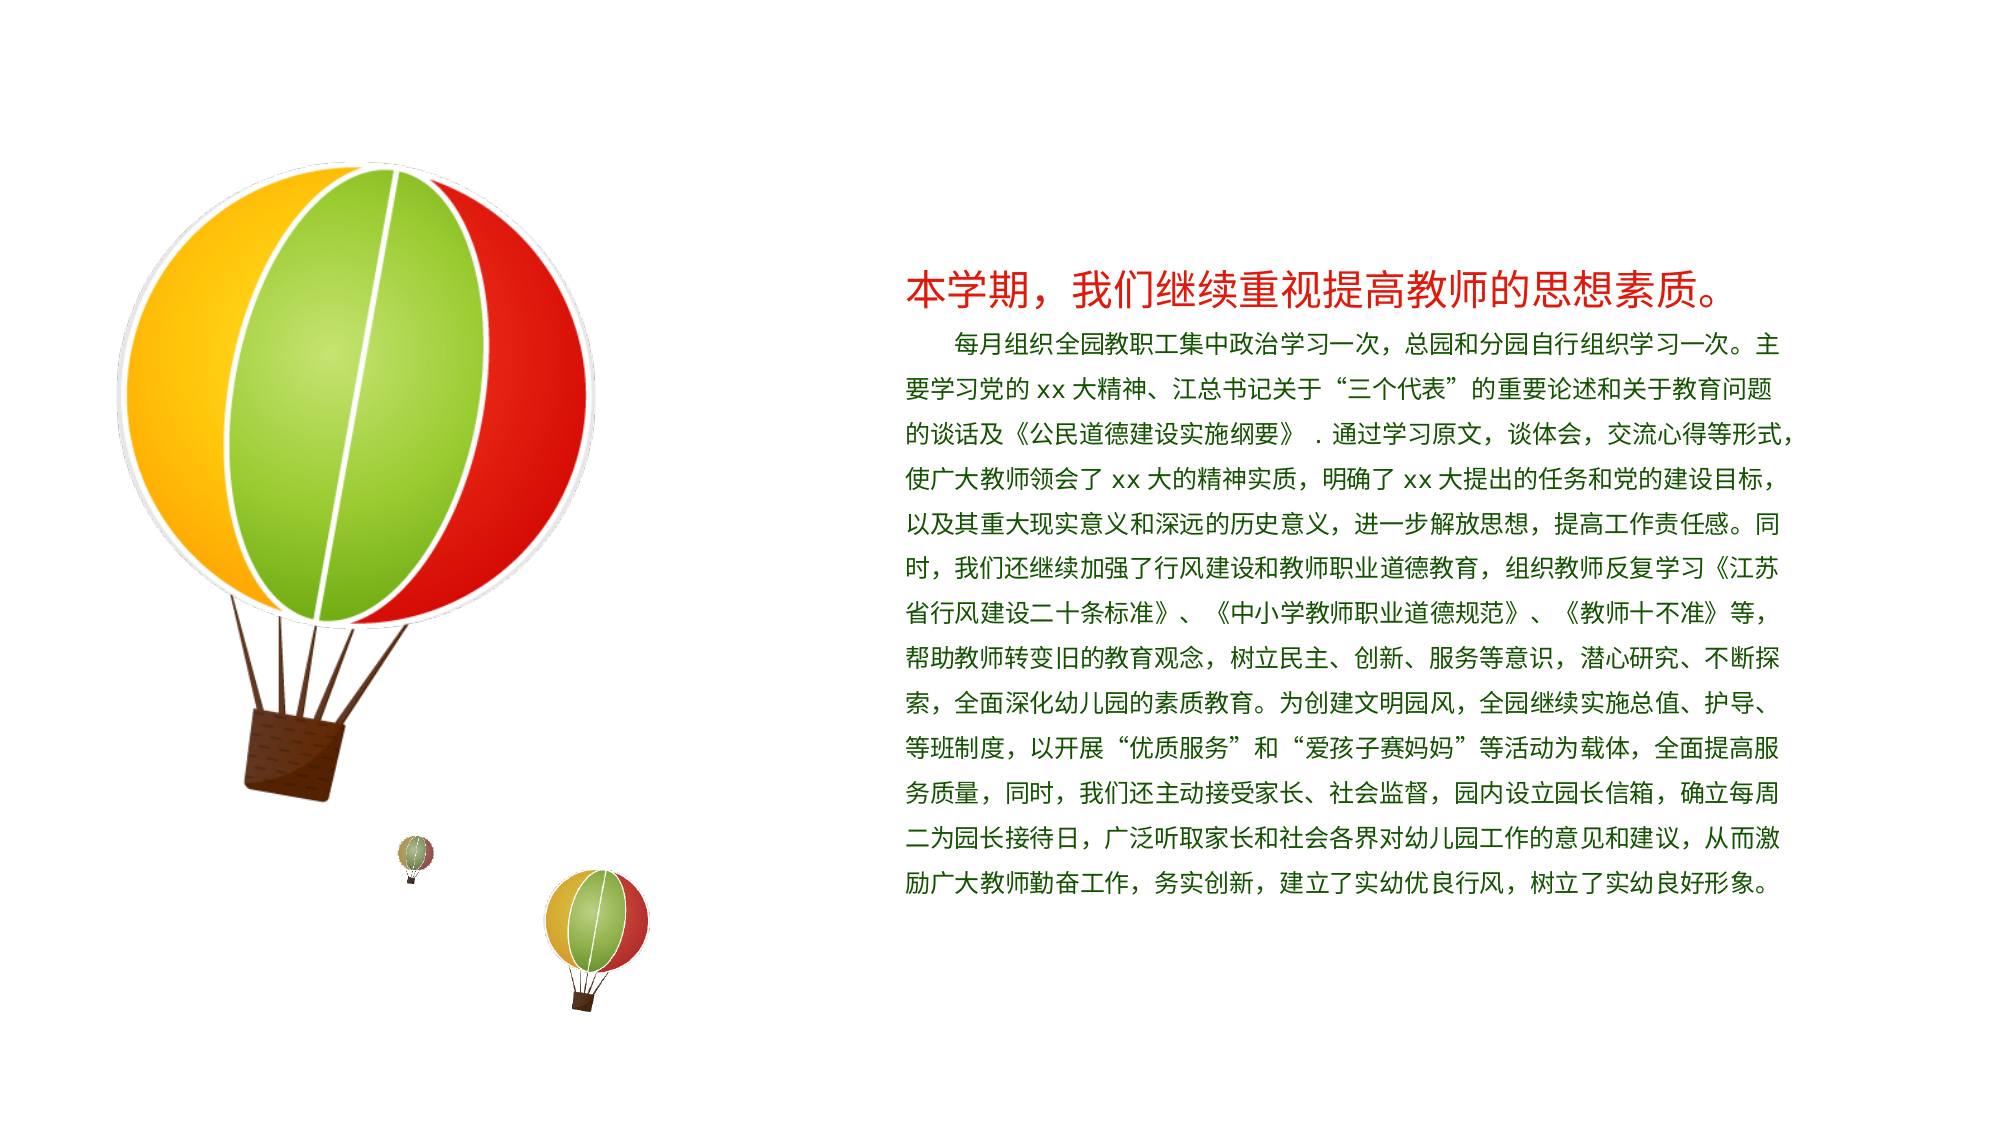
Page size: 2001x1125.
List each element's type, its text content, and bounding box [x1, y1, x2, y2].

picture [543, 868, 650, 1012]
picture [397, 835, 434, 884]
text_box 本学期，我们继续重视提高教师的思想素质。 每月组织全园教职工集中政治学习一次，总园和分园自行组织学习一次。主要学习党的xx大精神、江总书记关于“三个代表”的重要论述和关于教育问题的谈话及《公民道德建设实施纲要》.通过学习原文，谈体会，交流心得等形式，使广大教师领会了xx大的精神实质，明确了xx大提出的任务和党的建设目标，以及其重大现实意义和深远的历史意义，进一步解放思想，提高工作责任感。同时，我们还继续加强了行风建设和教师职业道德教育，组织教师反复学习《江苏省行风建设二十条标准》、《中小学教师职业道德规范》、《教师十不准》等，帮助教师转变旧的教育观念，树立民主、创新、服务等意识，潜心研究、不断探索，全面深化幼儿园的素质教育。为创建文明园风，全园继续实施总值、护导、等班制度，以开展“优质服务”和“爱孩子赛妈妈”等活动为载体，全面提高服务质量，同时，我们还主动接受家长、社会监督，园内设立园长信箱，确立每周二为园长接待日，广泛听取家长和社会各界对幼儿园工作的意见和建议，从而激励广大教师勤奋工作，务实创新，建立了实幼优良行风，树立了实幼良好形象。 [890, 231, 1802, 905]
picture [116, 161, 596, 804]
